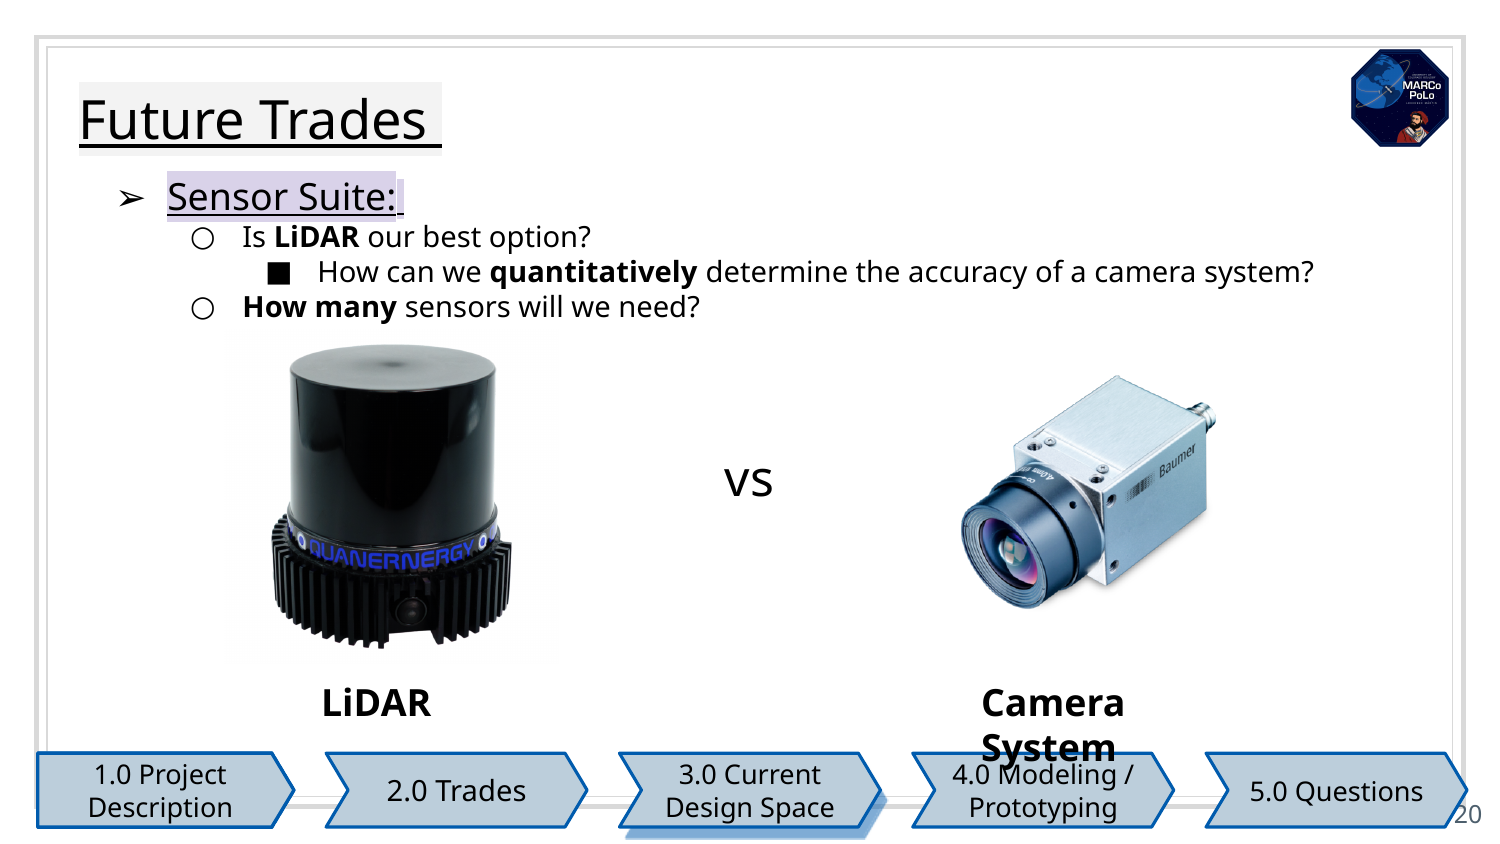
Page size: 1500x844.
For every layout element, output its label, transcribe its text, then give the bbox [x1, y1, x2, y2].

text_box Sensor Suite: Is LiDAR our best option? How can we quantitatively determine the accuracy of a camera system? How many sensors will we need? [77, 158, 1343, 339]
picture [822, 294, 1361, 699]
text_box Camera System [966, 707, 1266, 784]
text_box vs [709, 431, 791, 522]
text_box LiDAR [306, 672, 478, 739]
picture [1351, 49, 1449, 147]
slide_number ‹#› [1436, 806, 1500, 844]
text_box 2.0 Trades [326, 753, 588, 828]
text_box 5.0 Questions [1206, 753, 1468, 828]
text_box 1.0 Project Description [37, 753, 294, 828]
text_box 3.0 Current Design Space [619, 753, 881, 828]
text_box 4.0 Modeling / Prototyping [912, 753, 1174, 828]
title Future Trades [63, 55, 1437, 181]
picture [224, 329, 559, 664]
